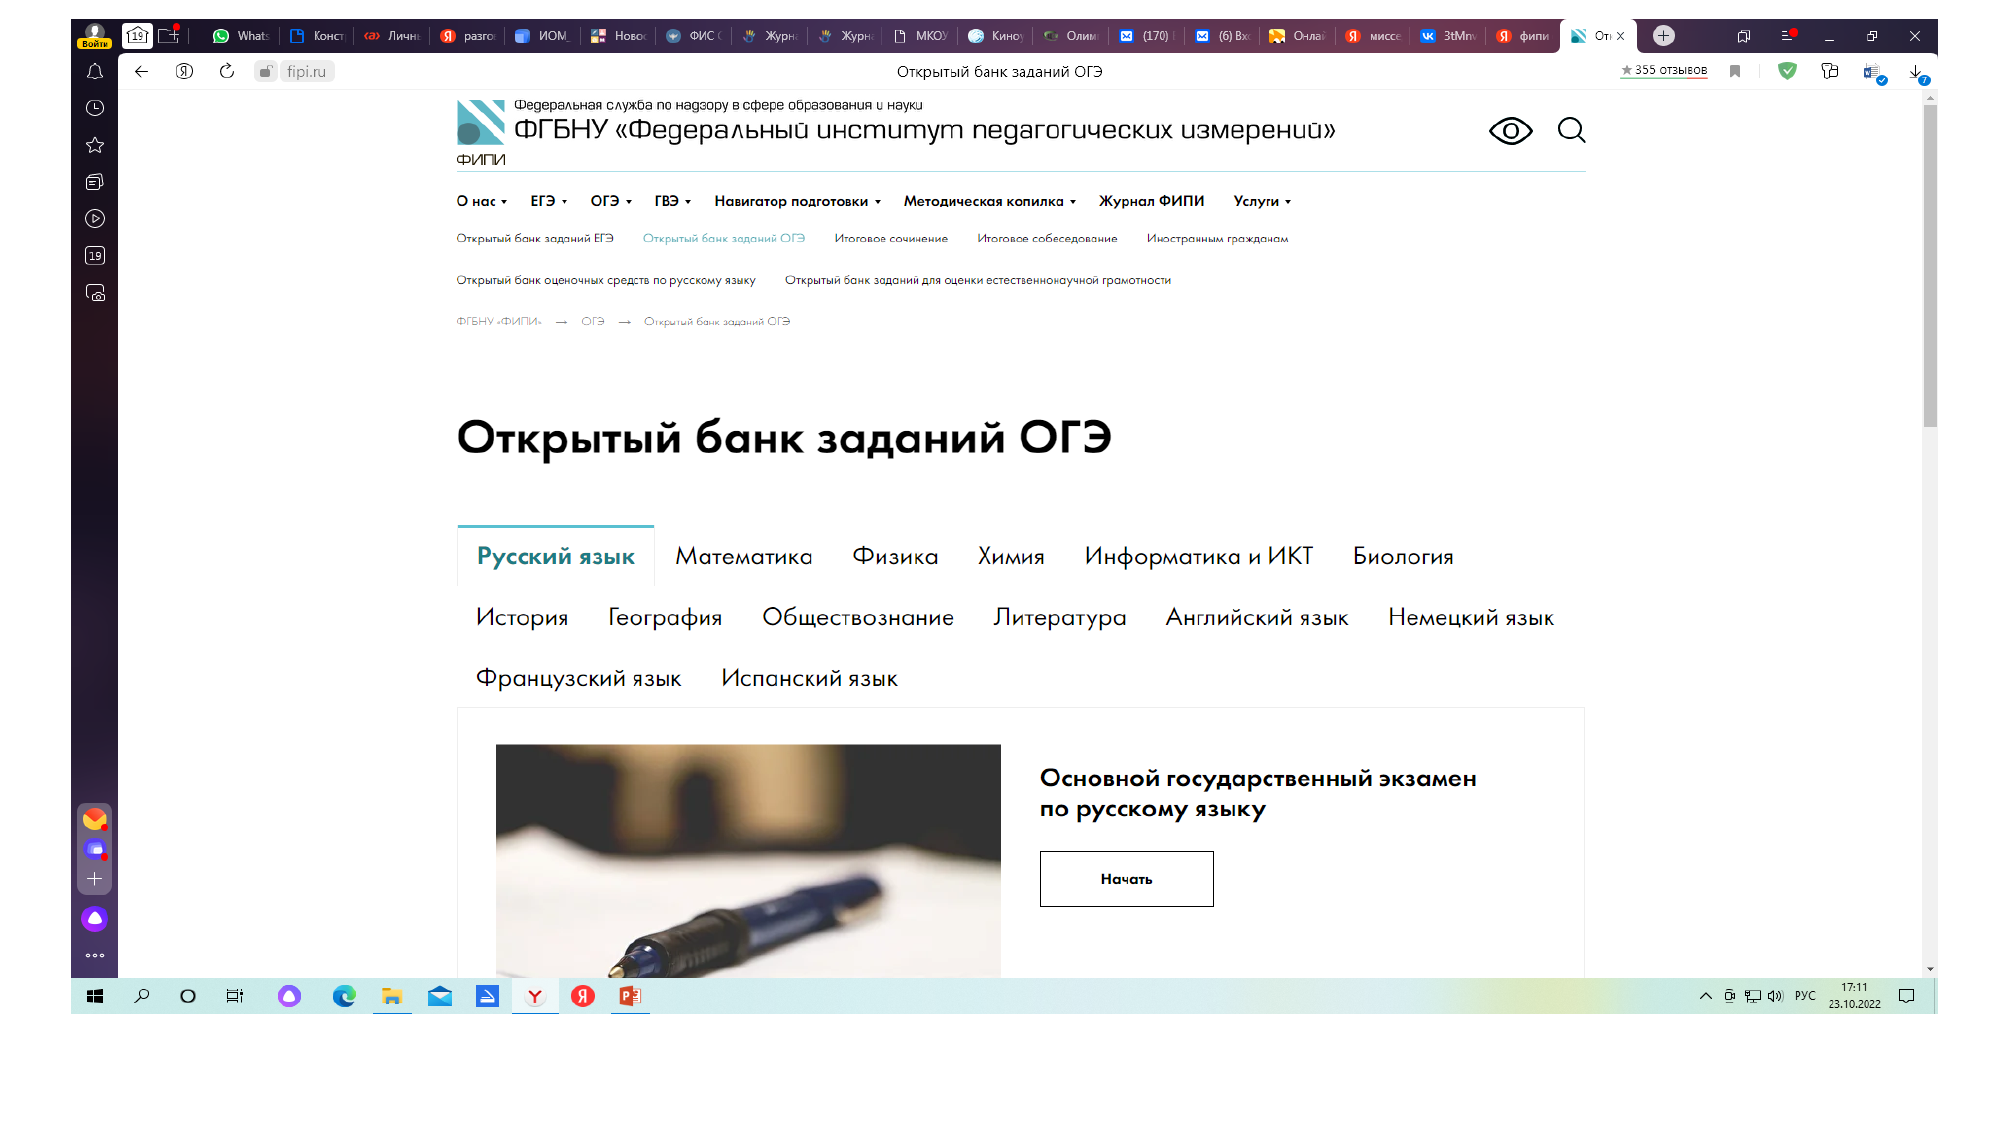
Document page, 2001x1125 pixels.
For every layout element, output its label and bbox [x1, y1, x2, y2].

list [71, 19, 1938, 1014]
